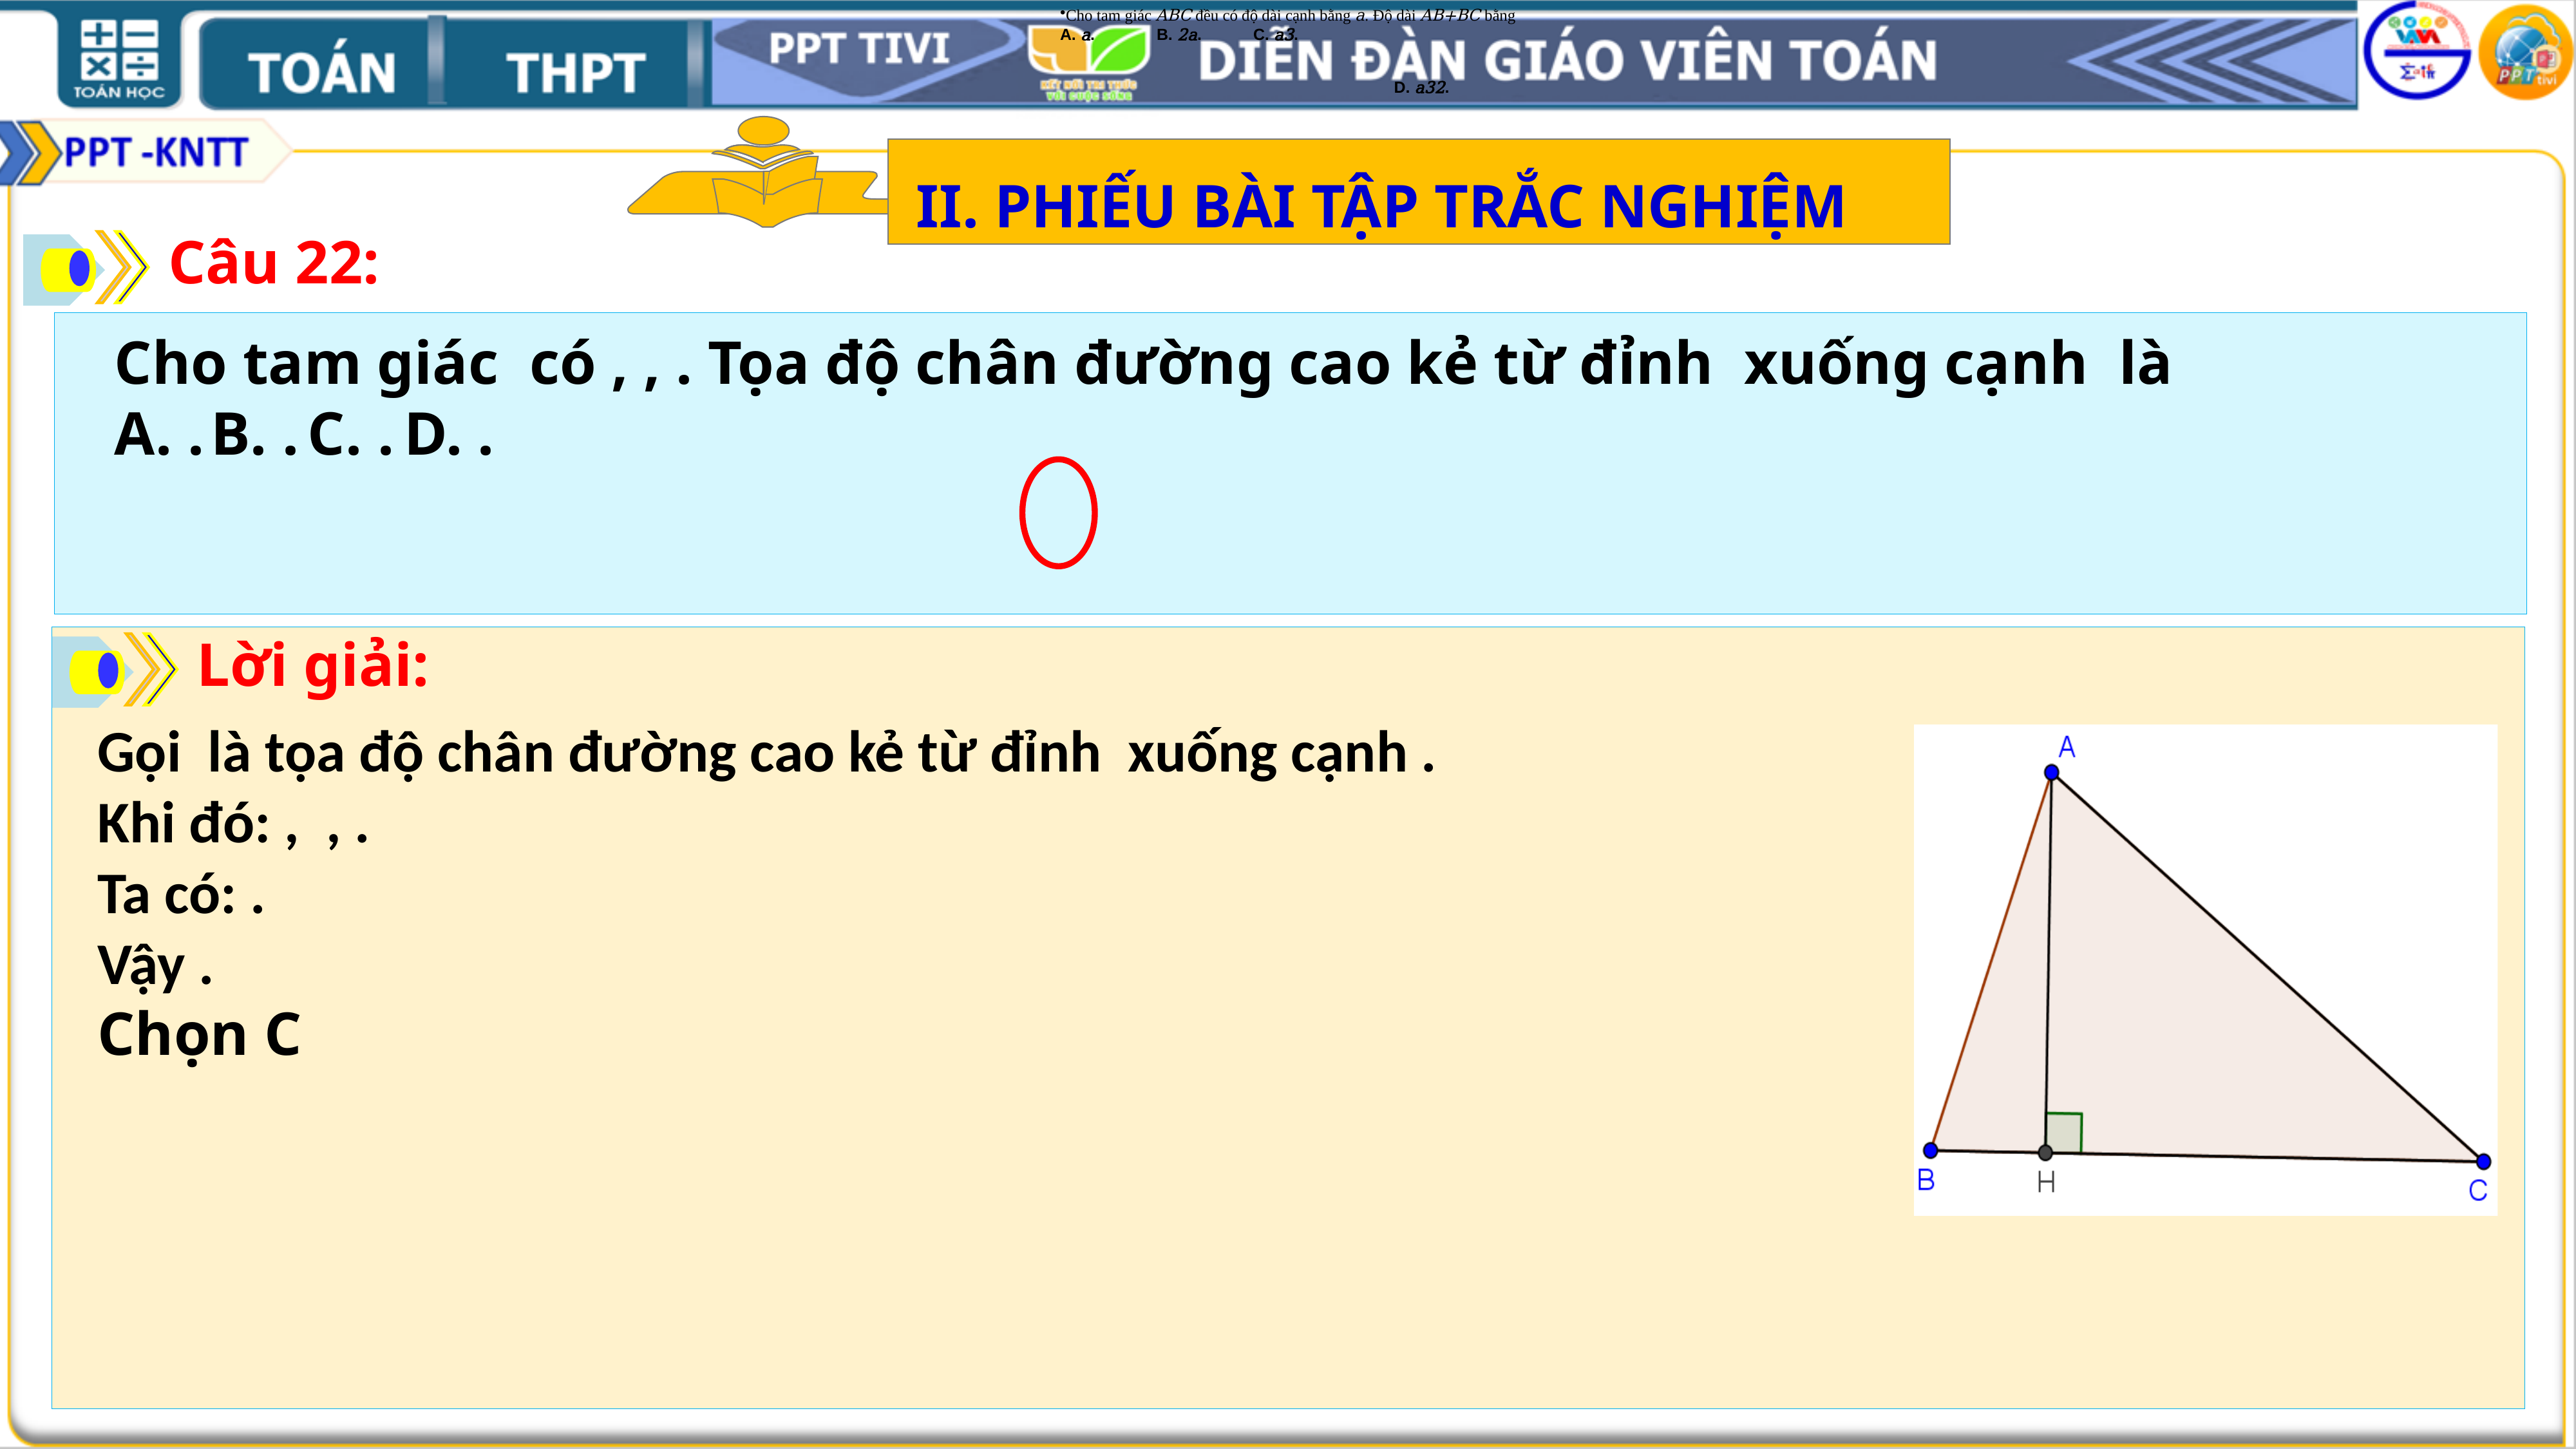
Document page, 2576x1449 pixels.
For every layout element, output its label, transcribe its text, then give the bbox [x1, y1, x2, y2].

text_box [54, 312, 2527, 614]
text_box Cho tam giác ABC đều có độ dài cạnh bằng a. Độ dài AB+BC bằng A. a. B. 2a. C. a3. [1050, 0, 1526, 48]
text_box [625, 116, 1951, 234]
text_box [52, 627, 459, 712]
text_box [1021, 459, 1096, 567]
picture [0, 0, 2576, 1449]
text_box [52, 627, 2525, 1409]
text_box D. a32. [1287, 71, 1459, 101]
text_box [23, 225, 459, 306]
